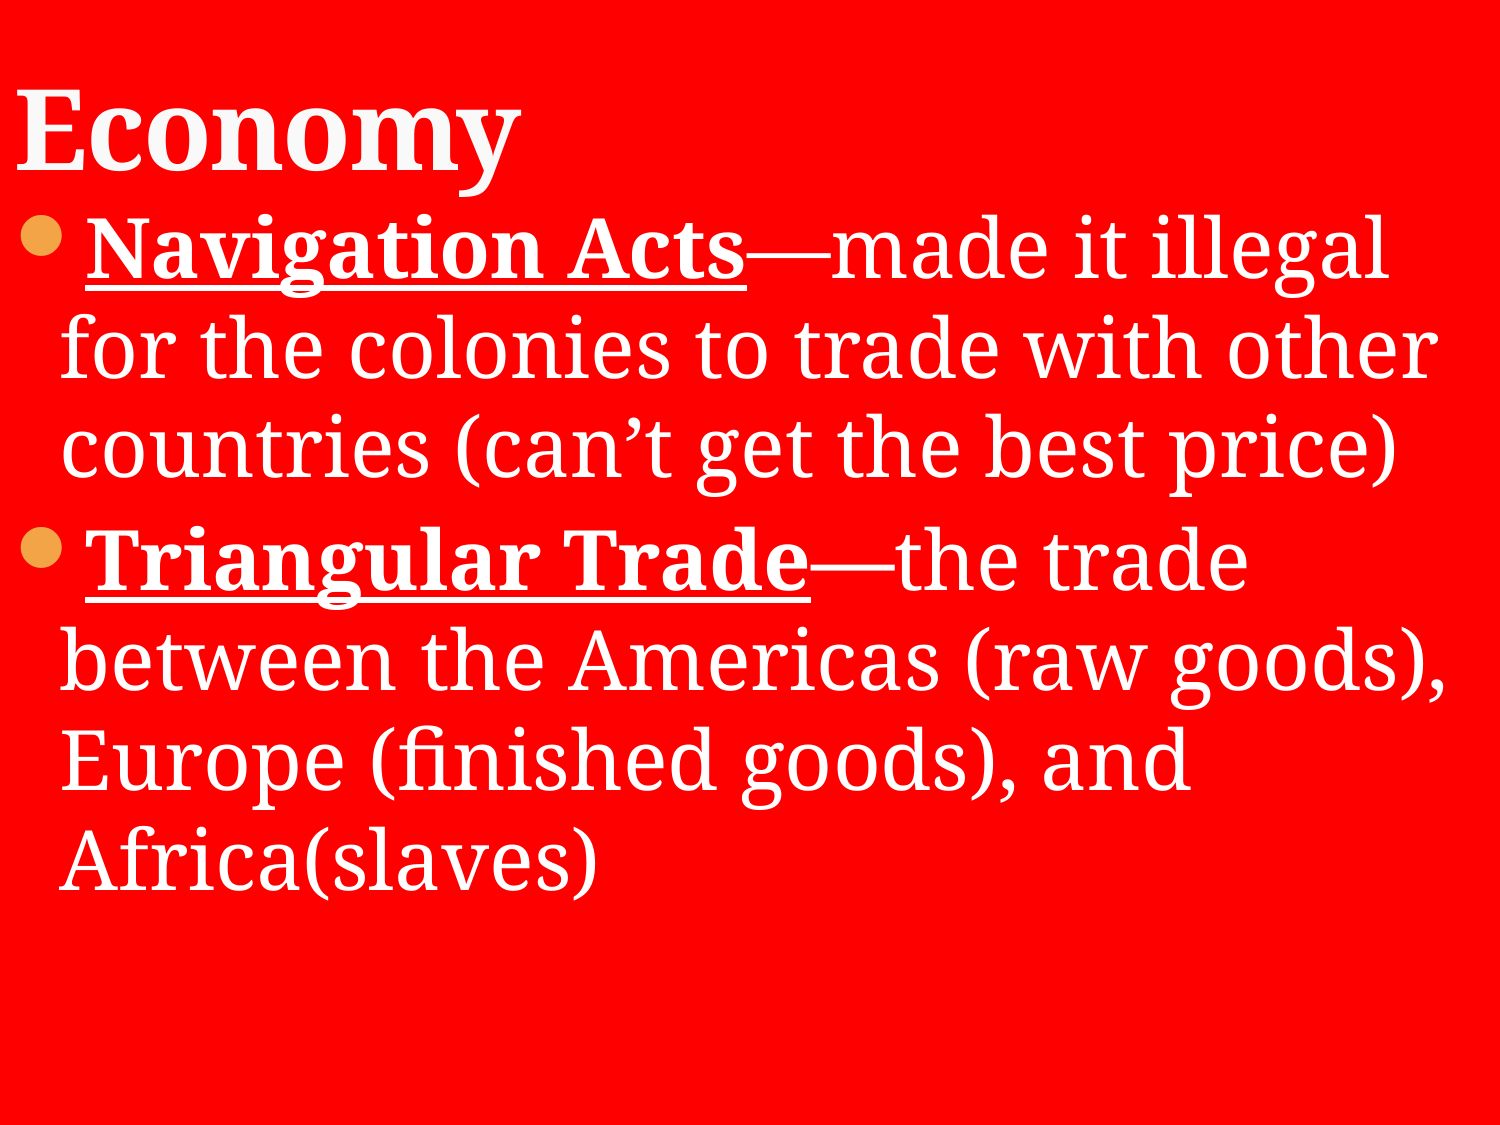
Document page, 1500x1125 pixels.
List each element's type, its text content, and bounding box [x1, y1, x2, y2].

list Navigation Acts—made it illegal for the colonies to trade with other countries (can’t get the best price) Triangular Trade—the trade between the Americas (raw goods), Europe (finished goods), and Africa(slaves) [0, 187, 1500, 1000]
title Economy [0, 0, 1350, 200]
